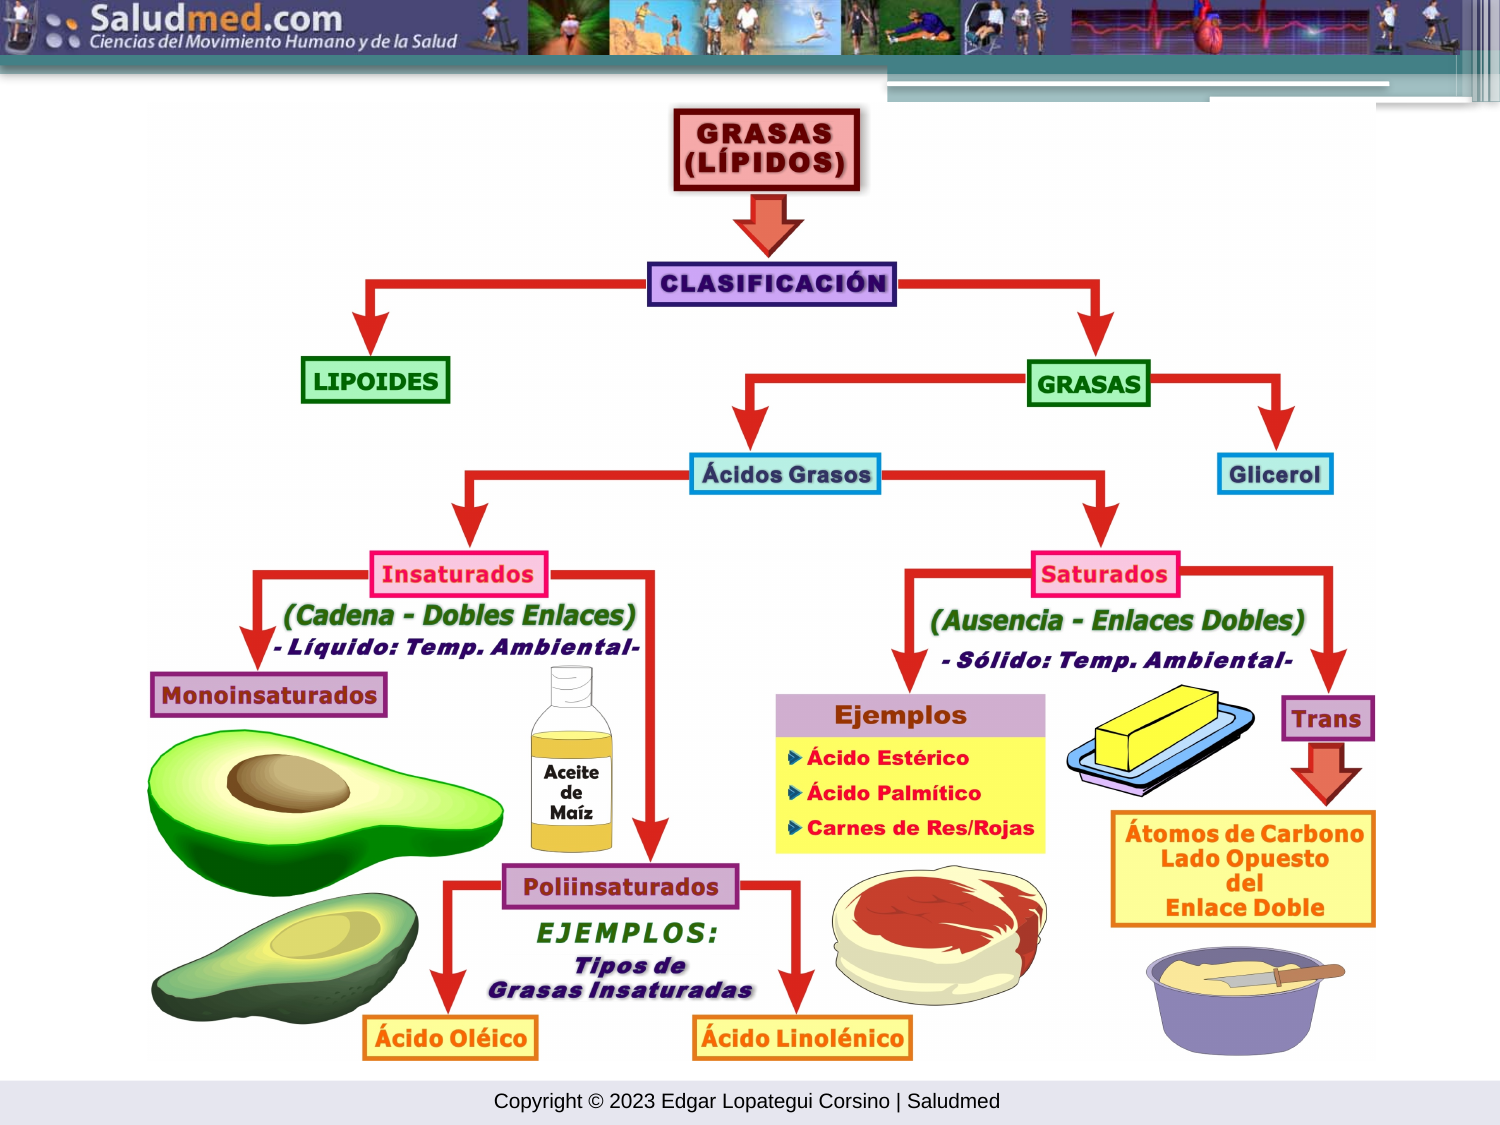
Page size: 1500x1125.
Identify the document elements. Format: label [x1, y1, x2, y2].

picture [147, 102, 1377, 1061]
picture [0, 0, 1460, 55]
